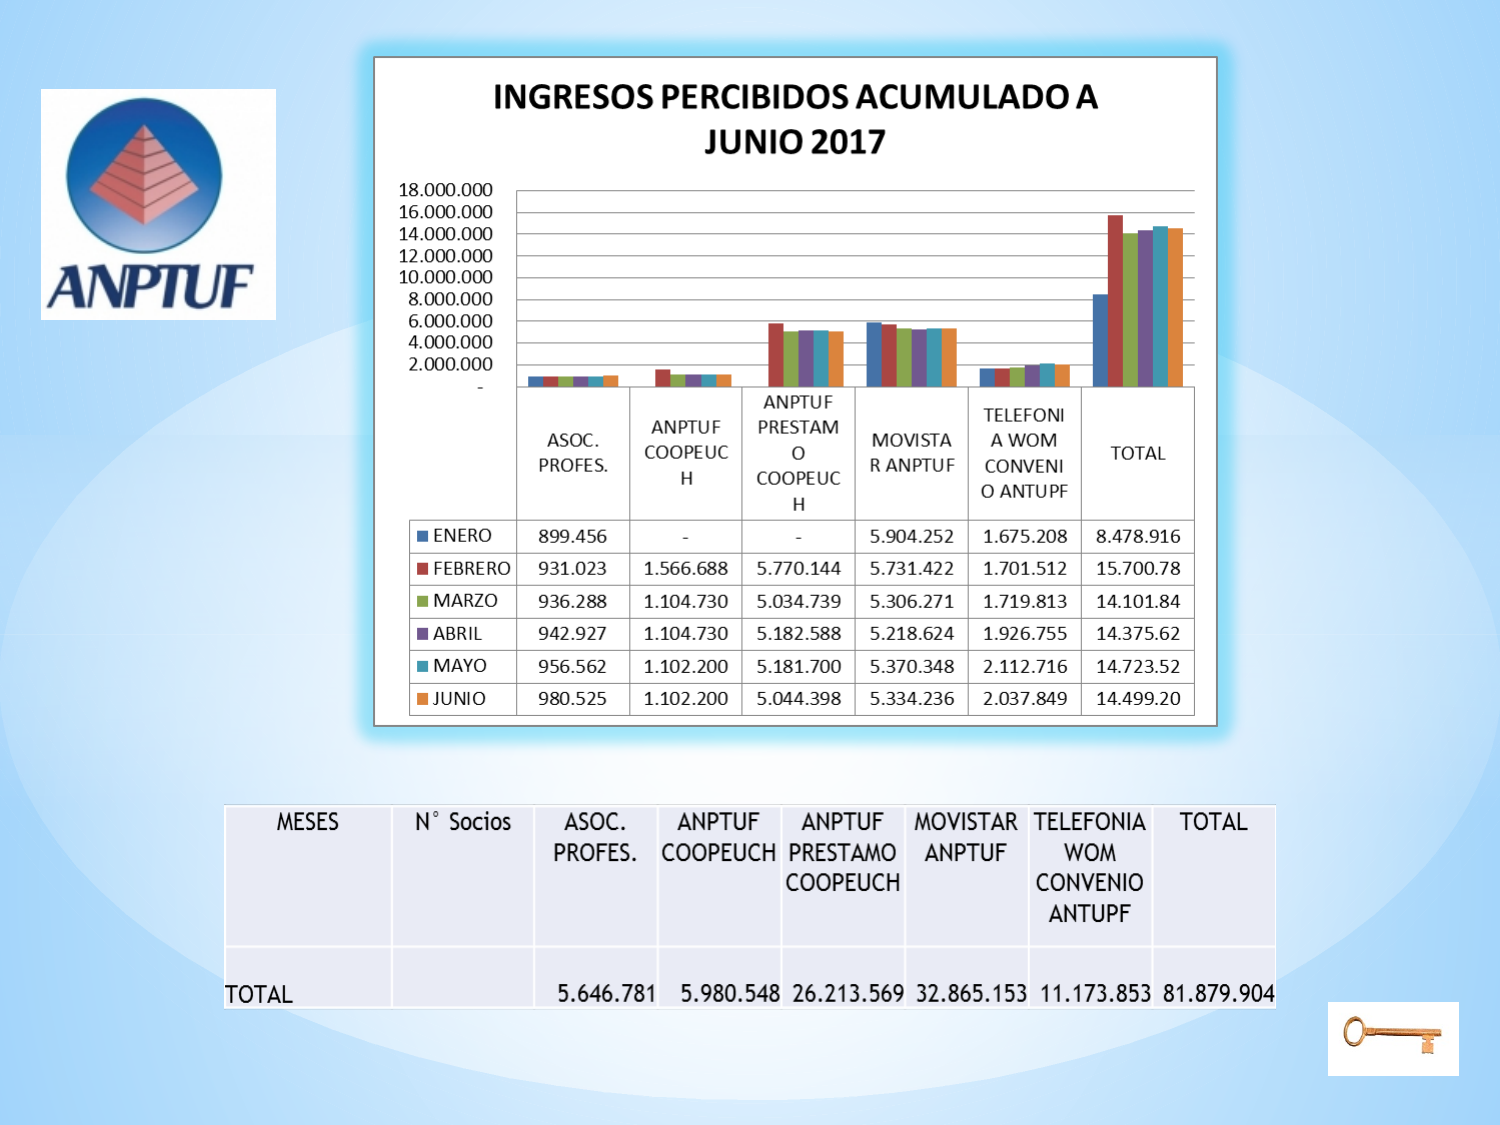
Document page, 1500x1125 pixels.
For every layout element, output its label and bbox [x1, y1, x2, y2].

picture [336, 18, 1255, 764]
picture [224, 798, 1276, 1024]
picture [41, 89, 276, 320]
picture [1328, 1002, 1459, 1077]
